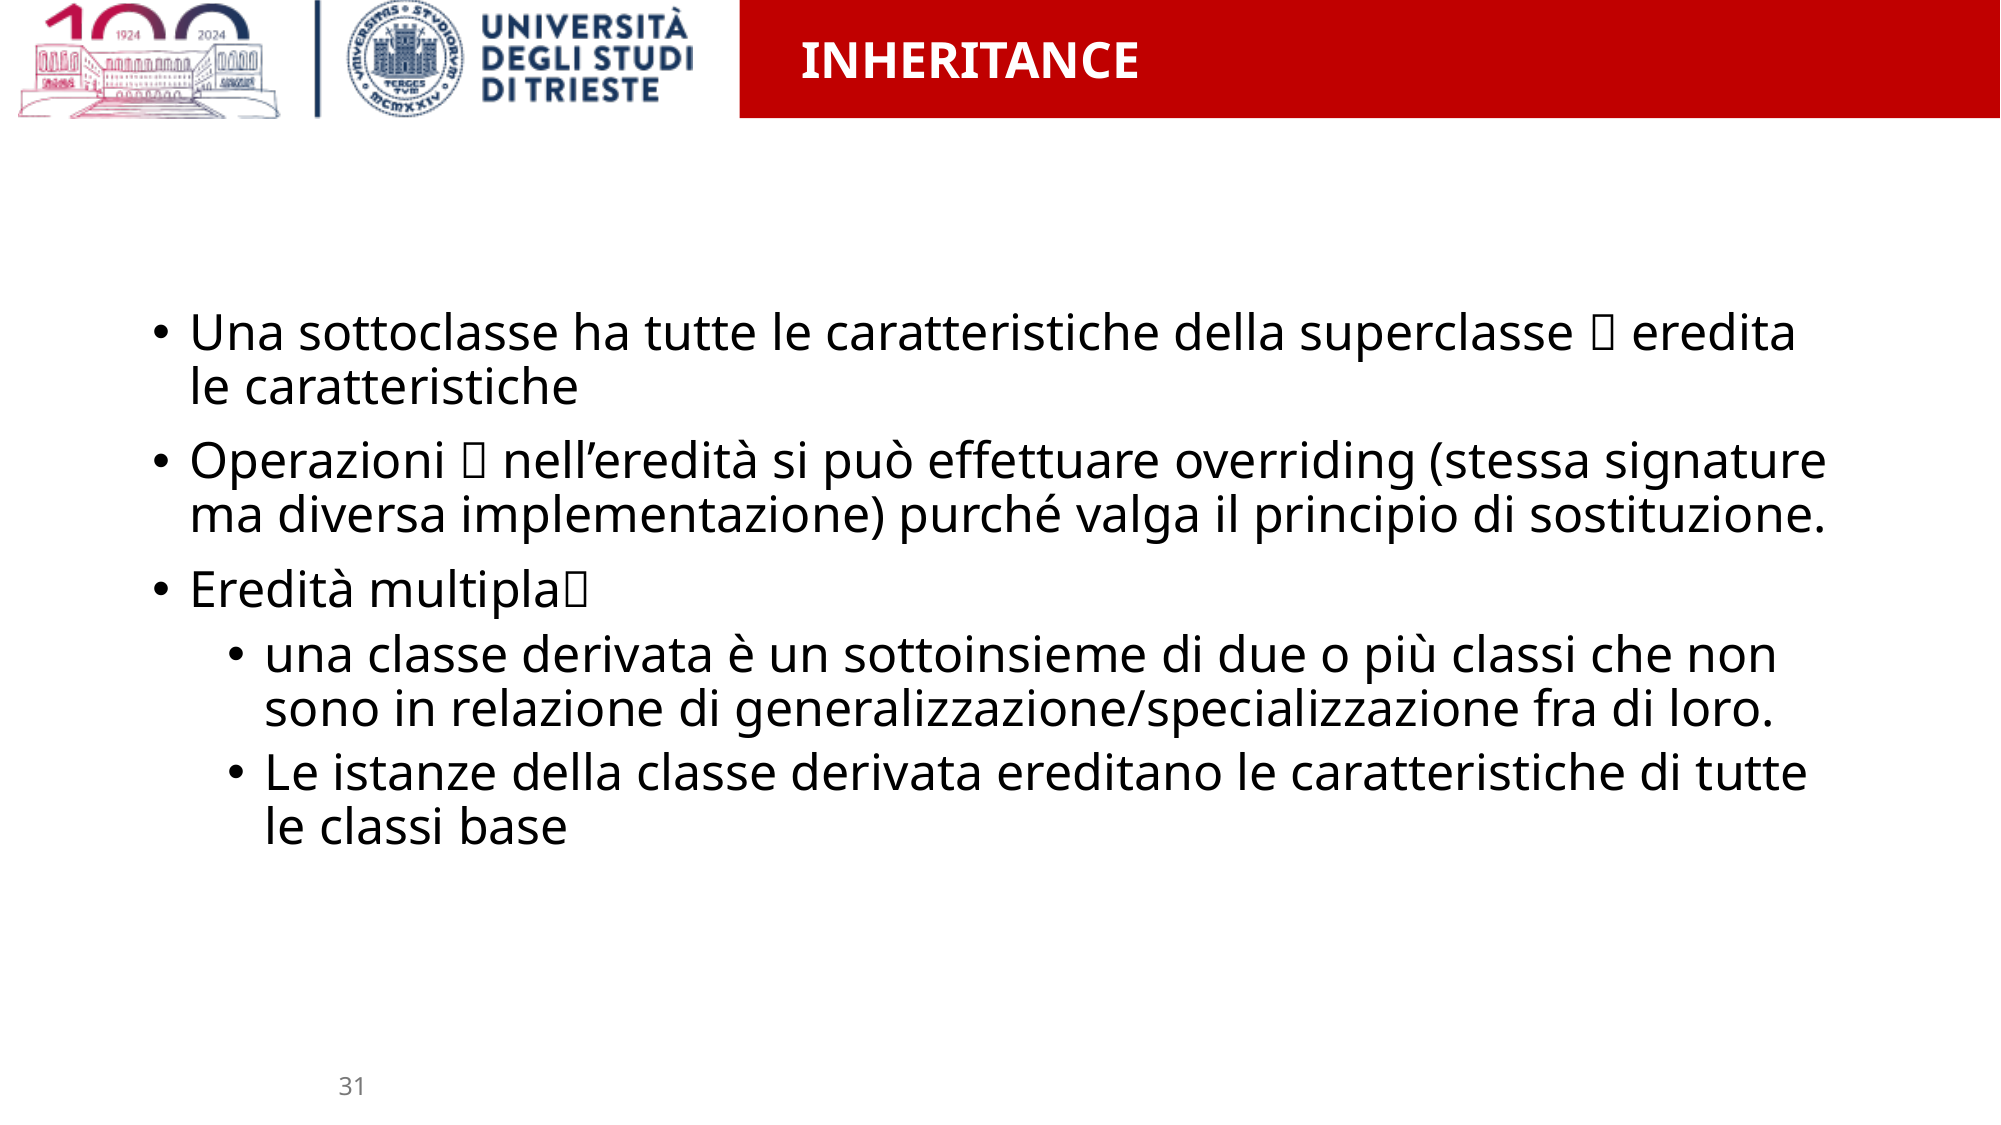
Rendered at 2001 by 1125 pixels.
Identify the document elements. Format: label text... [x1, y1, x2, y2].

text_box [738, 0, 2000, 120]
list Una sottoclasse ha tutte le caratteristiche della superclasse  eredita le caratteristiche Operazioni  nell’eredità si può effettuare overriding (stessa signature ma diversa implementazione) purché valga il principio di sostituzione. Eredità multipla una classe derivata è un sottoinsieme di due o più classi che non sono in relazione di generalizzazione/specializzazione fra di loro. Le istanze della classe derivata ereditano le caratteristiche di tutte le classi base [137, 299, 1863, 1014]
picture [17, 0, 694, 119]
text_box INHERITANCE [786, 21, 1908, 96]
slide_number 31 [267, 1057, 383, 1117]
